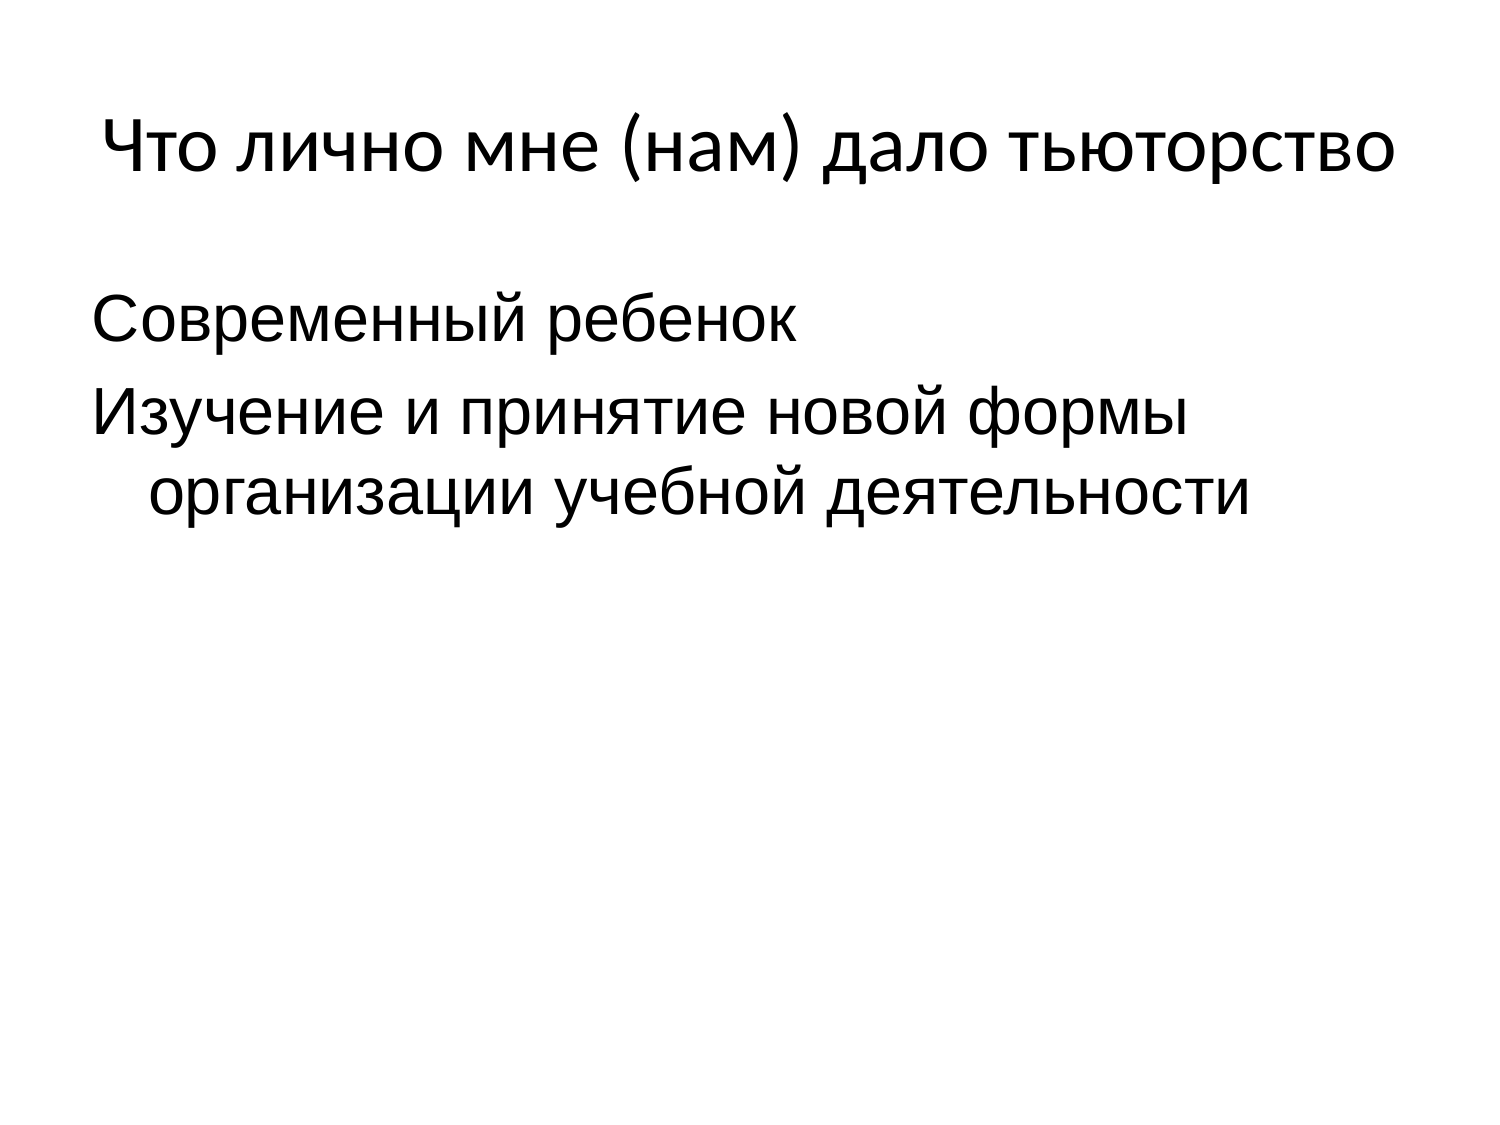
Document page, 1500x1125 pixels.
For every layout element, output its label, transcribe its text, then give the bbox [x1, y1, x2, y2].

list Современный ребенок Изучение и принятие новой формы организации учебной деятельности [76, 266, 1428, 1010]
title Что лично мне (нам) дало тьюторство [74, 44, 1426, 233]
